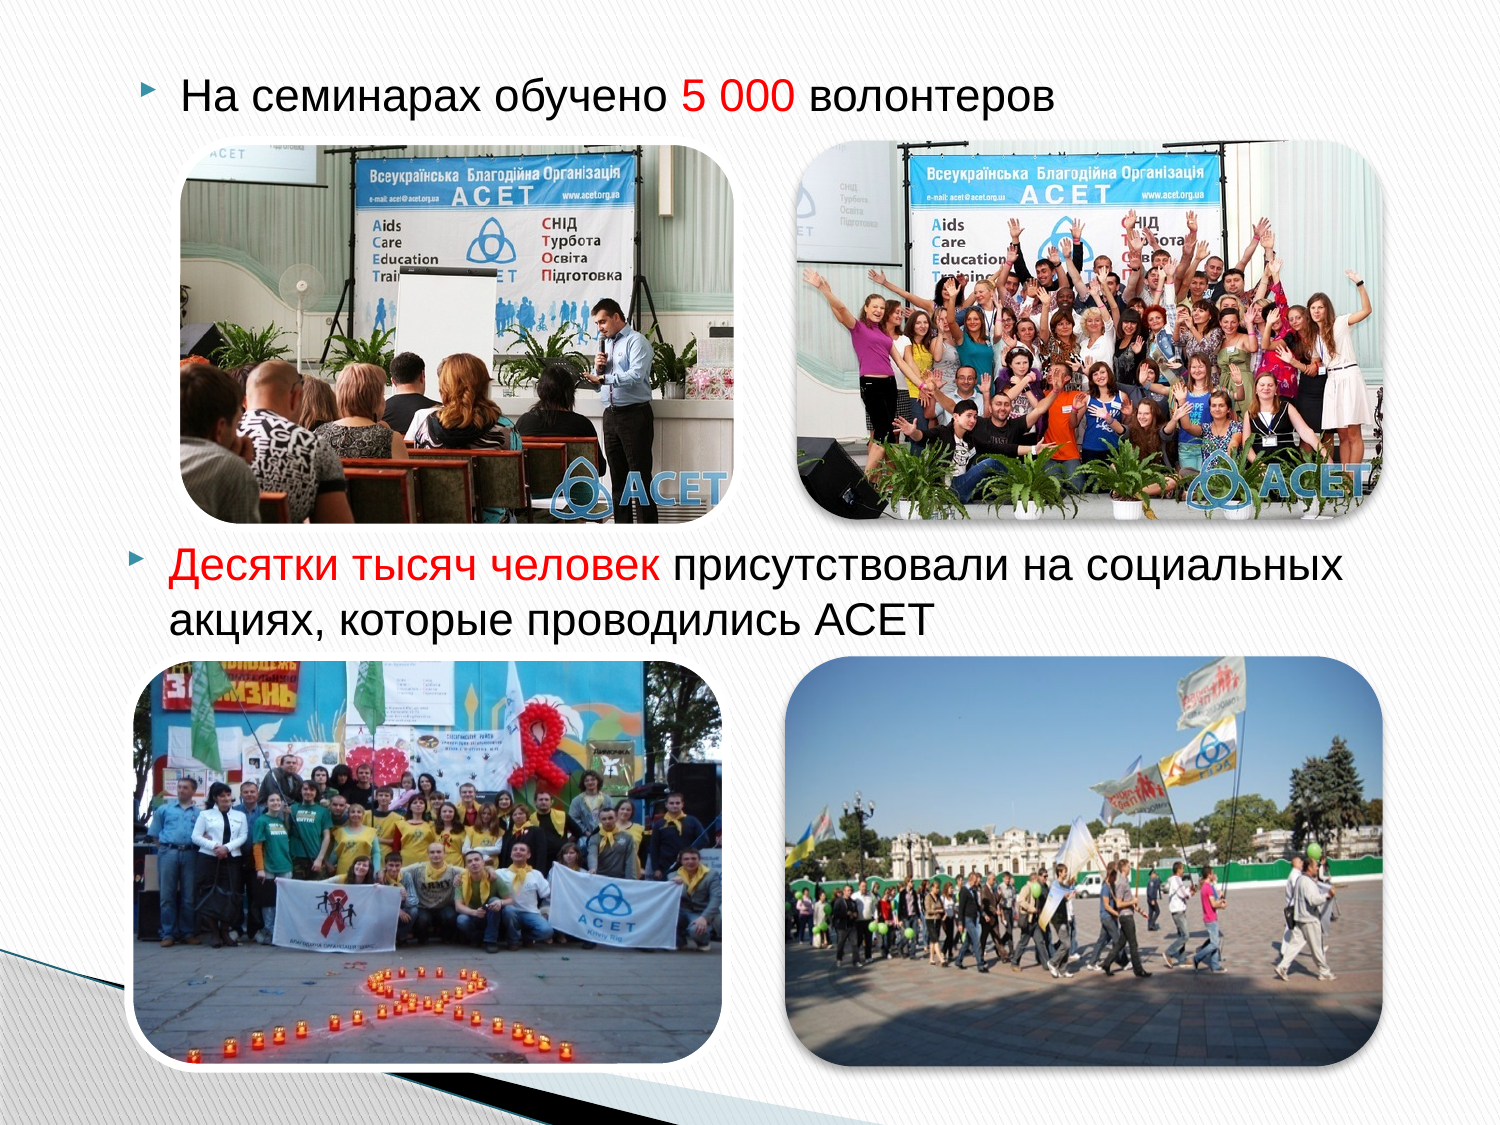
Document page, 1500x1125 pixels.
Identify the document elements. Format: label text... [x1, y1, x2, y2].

text_box [171, 136, 743, 527]
text_box [124, 651, 732, 1073]
text_box Десятки тысяч человек присутствовали на социальных акциях, которые проводились АСЕТ [93, 527, 1454, 645]
list На семинарах обучено 5 000 волонтеров [105, 58, 1372, 141]
text_box [785, 656, 1383, 1067]
text_box [796, 140, 1383, 520]
